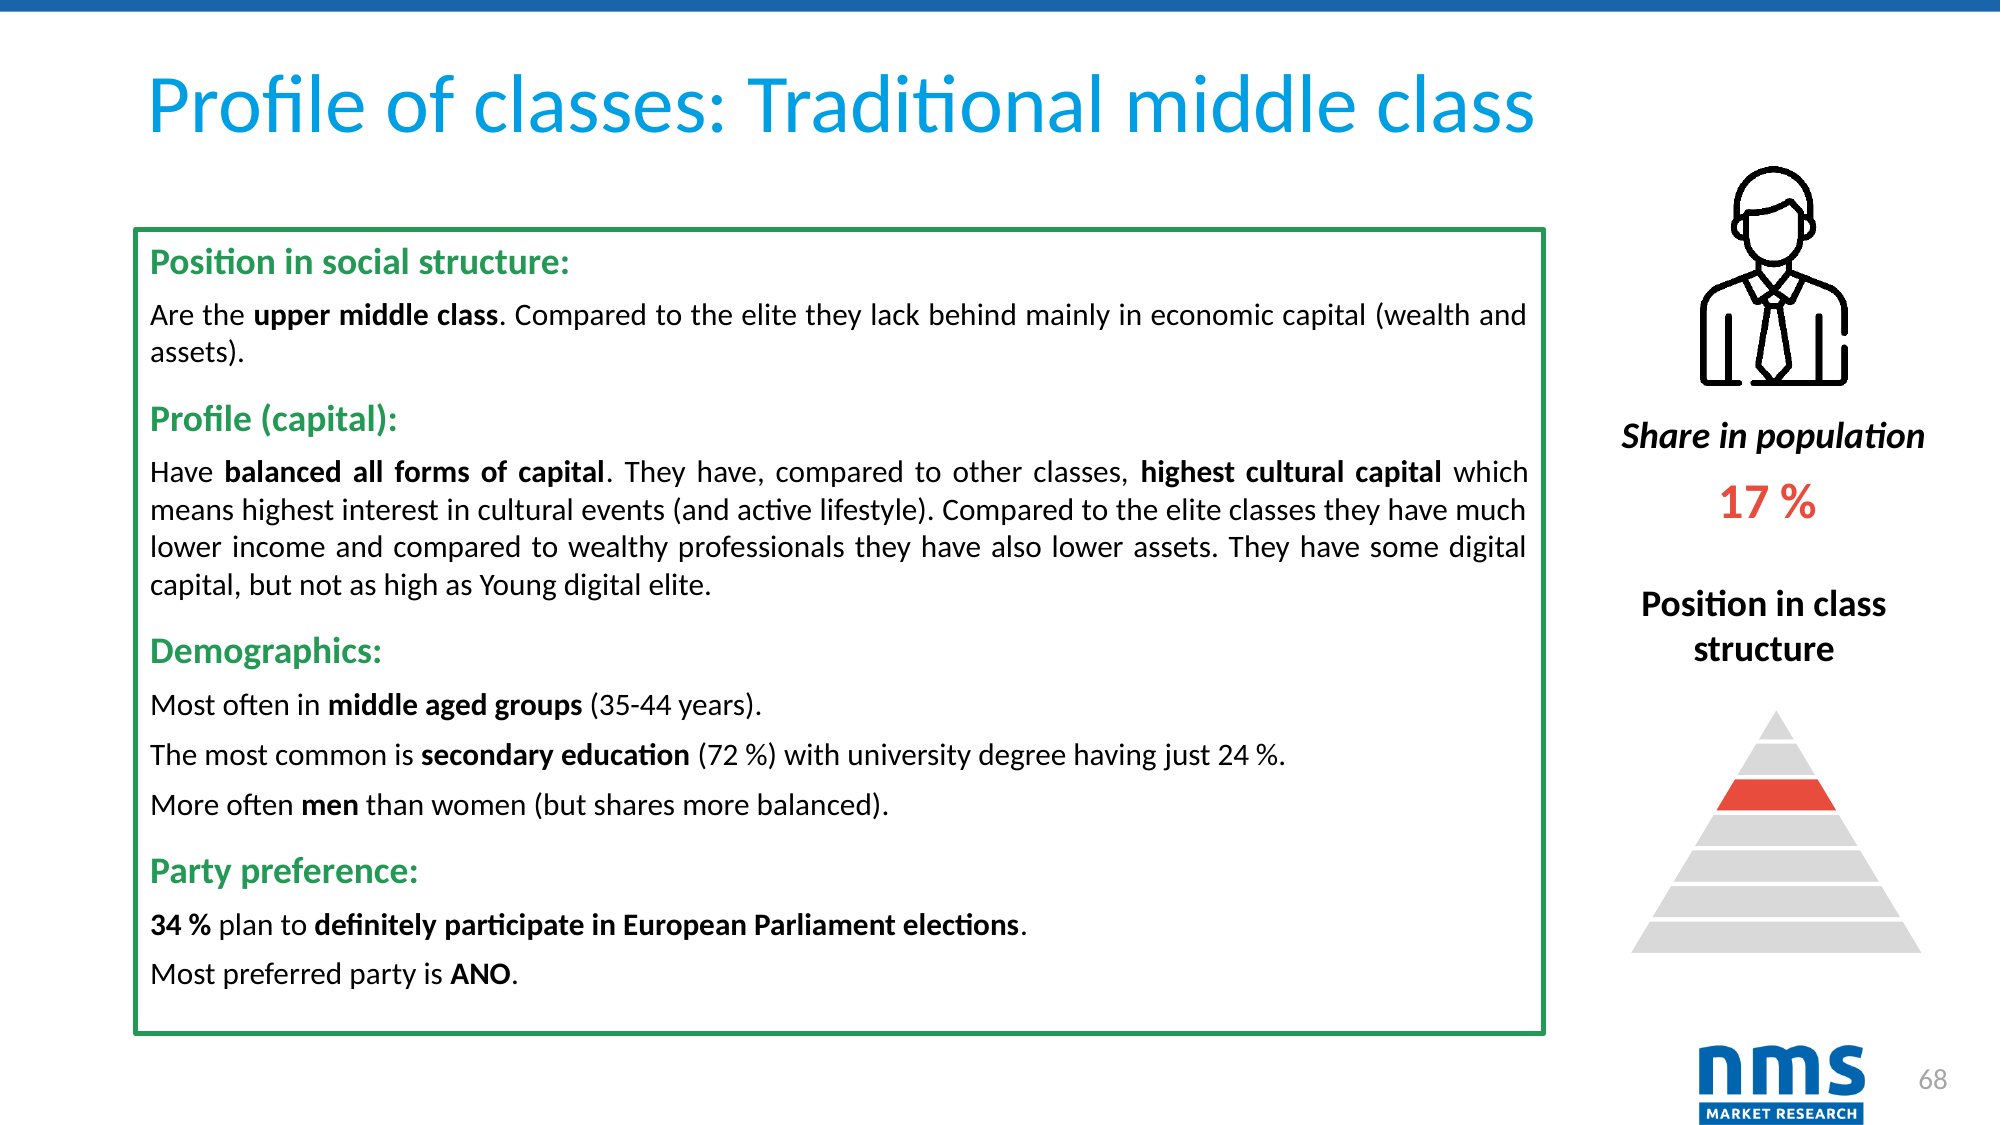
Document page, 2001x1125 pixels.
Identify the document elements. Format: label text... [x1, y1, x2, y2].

text_box Share in population 17 % [1586, 403, 1962, 536]
text_box Position in class structure [1576, 572, 1952, 677]
picture [1699, 1045, 1865, 1125]
text_box Position in social structure: Are the upper middle class. Compared to the elite they lack behind mainly in economic capital (wealth and assets). Profile (capital): Have balanced all forms of capital. They have, compared to other classes, highest cultural capital which means highest interest in cultural events (and active lifestyle). Compared to the elite classes they have much lower income and compared to wealthy professionals they have also lower assets. They have some digital capital, but not as high as Young digital elite. Demographics: Most often in middle aged groups (35-44 years). The most common is secondary education (72 %) with university degree having just 24 %. More often men than women (but shares more balanced). Party preference: 34 % plan to definitely participate in European Parliament elections. Most preferred party is ANO. [135, 229, 1544, 1034]
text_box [1626, 705, 1926, 956]
slide_number 68 [1866, 1048, 2000, 1109]
picture [1664, 166, 1884, 386]
title Profile of classes: Traditional middle class [0, 49, 2000, 150]
